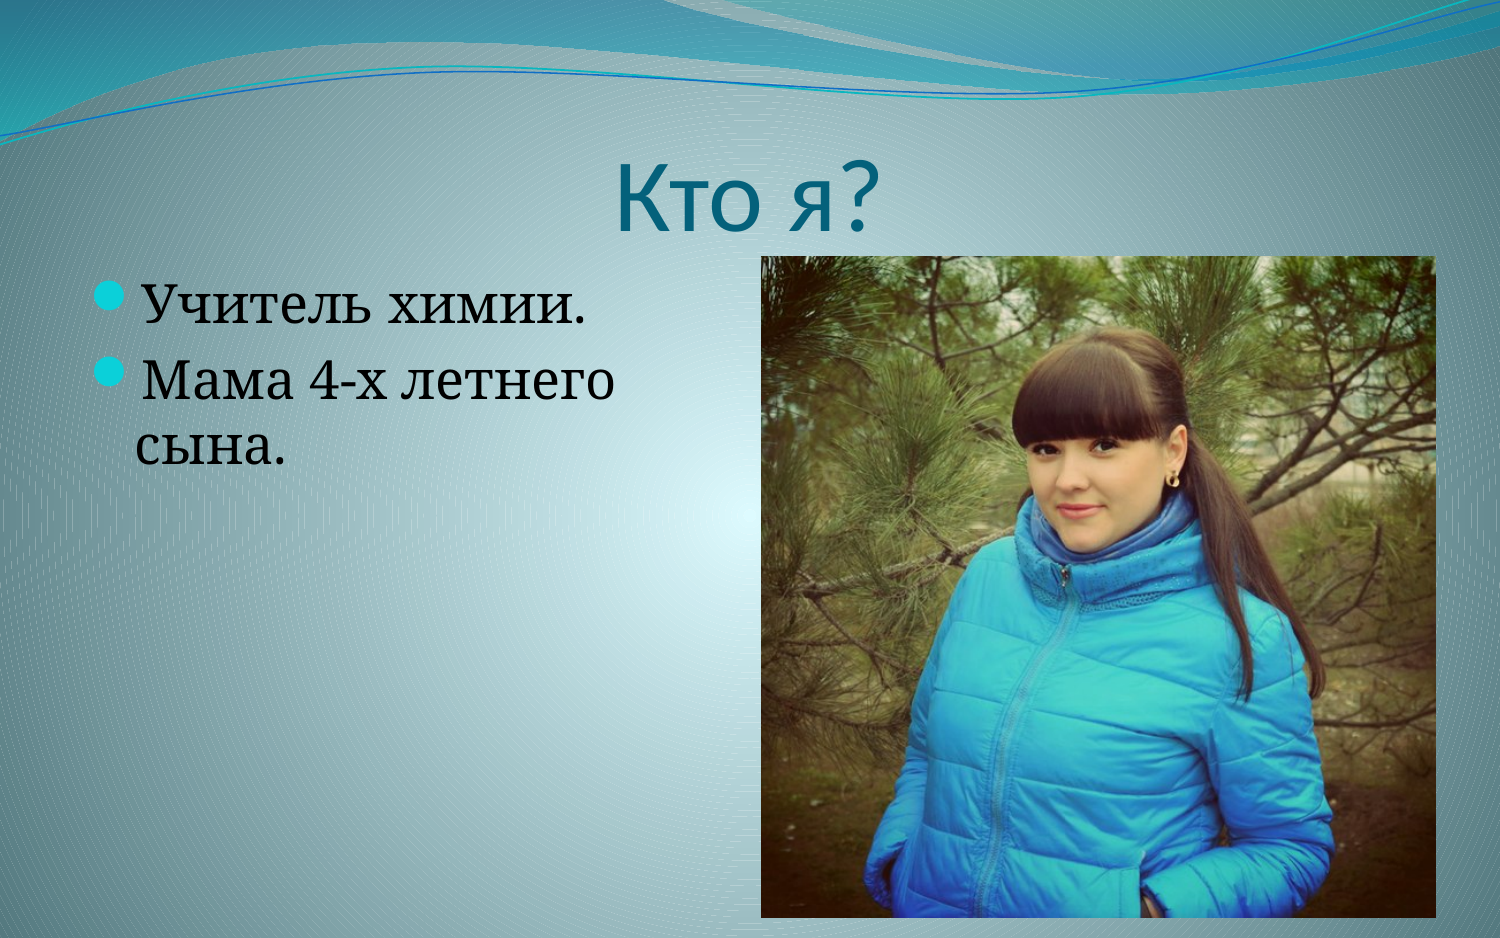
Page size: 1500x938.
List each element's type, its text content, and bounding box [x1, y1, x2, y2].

title Кто я? [75, 96, 1425, 253]
list Учитель химии. Мама 4-х летнего сына. [75, 262, 738, 869]
picture [761, 255, 1436, 918]
